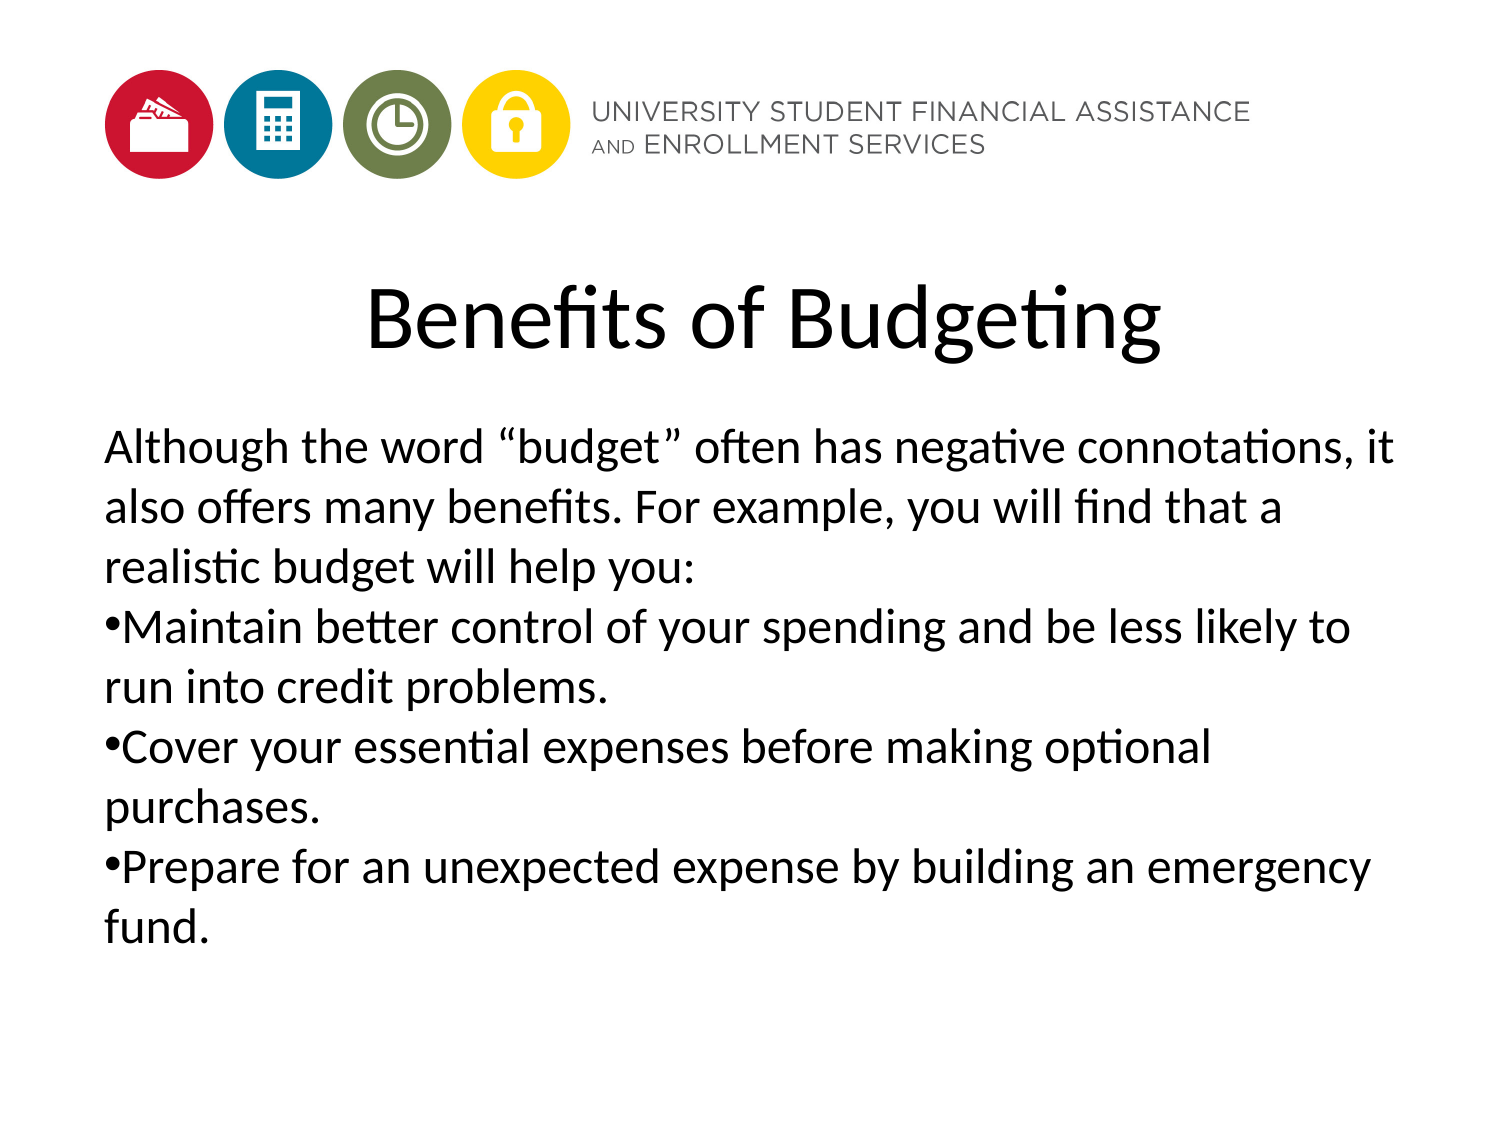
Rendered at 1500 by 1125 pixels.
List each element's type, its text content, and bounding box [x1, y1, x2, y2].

text_box Although the word “budget” often has negative connotations, it also offers many benefits. For example, you will find that a realistic budget will help you: Maintain better control of your spending and be less likely to run into credit problems. Cover your essential expenses before making optional purchases. Prepare for an unexpected expense by building an emergency fund. [89, 405, 1416, 961]
list [75, 406, 1425, 1005]
picture [0, 0, 1500, 206]
title Benefits of Budgeting [89, 218, 1440, 406]
